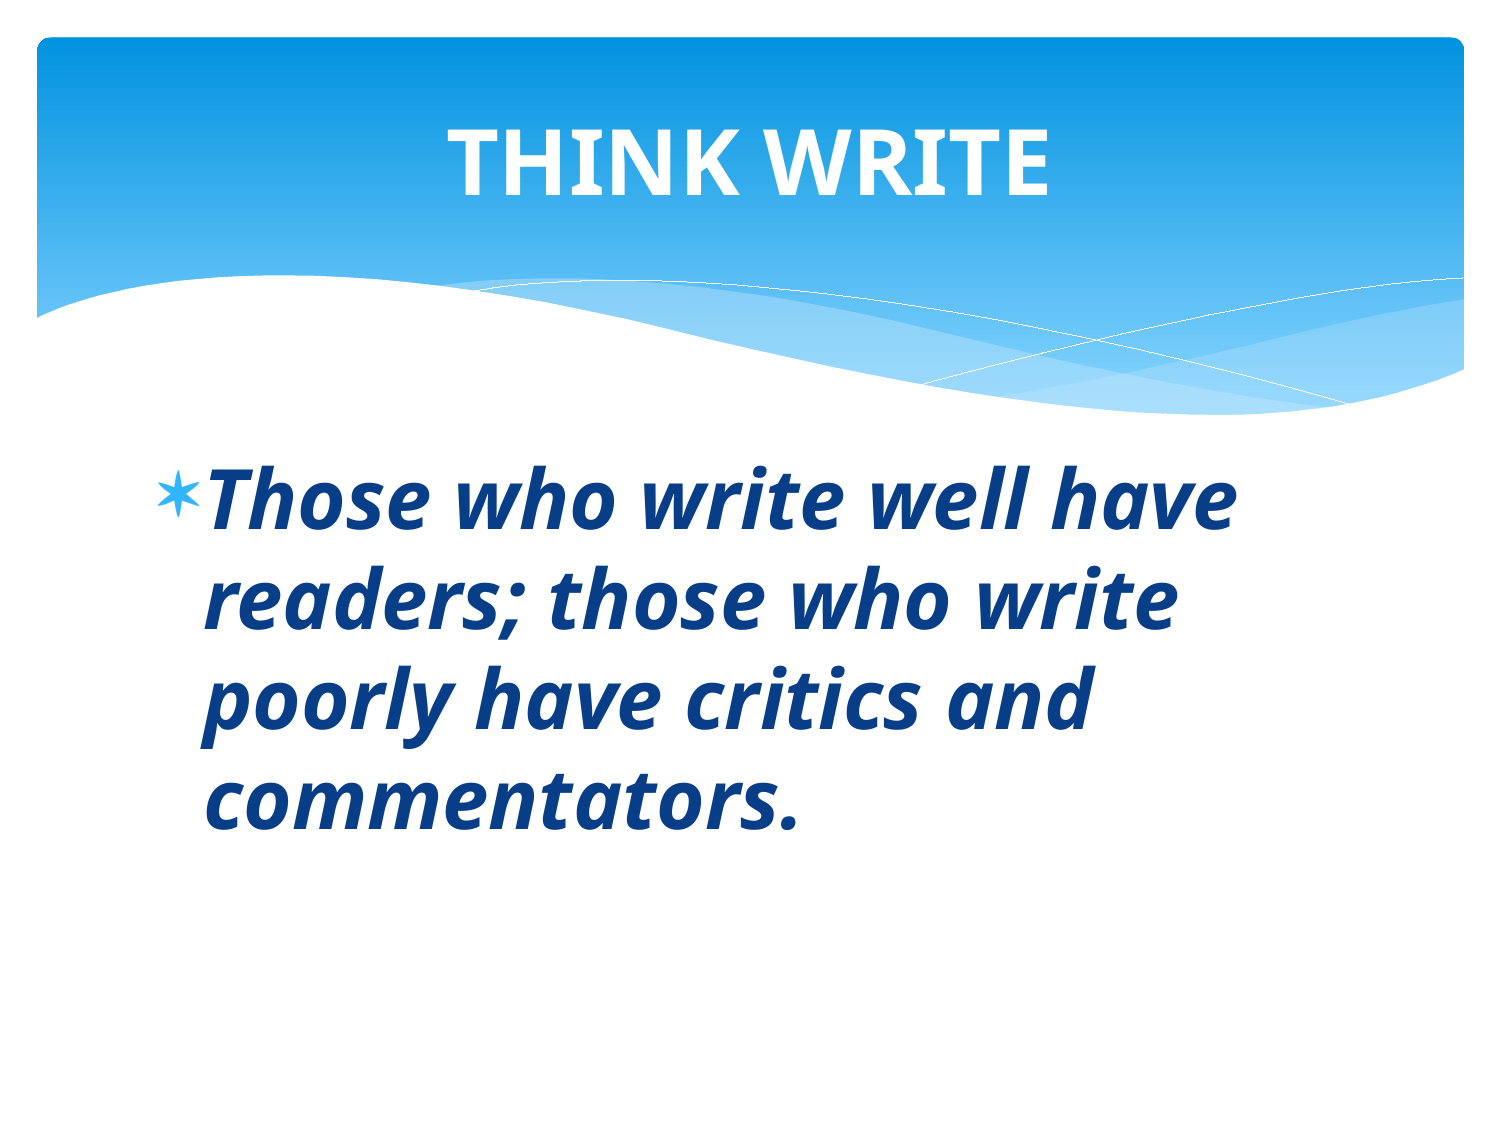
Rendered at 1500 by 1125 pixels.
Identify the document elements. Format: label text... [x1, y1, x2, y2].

title THINK WRITE [75, 55, 1425, 261]
list Those who write well have readers; those who write poorly have critics and commentators. [143, 438, 1359, 1005]
